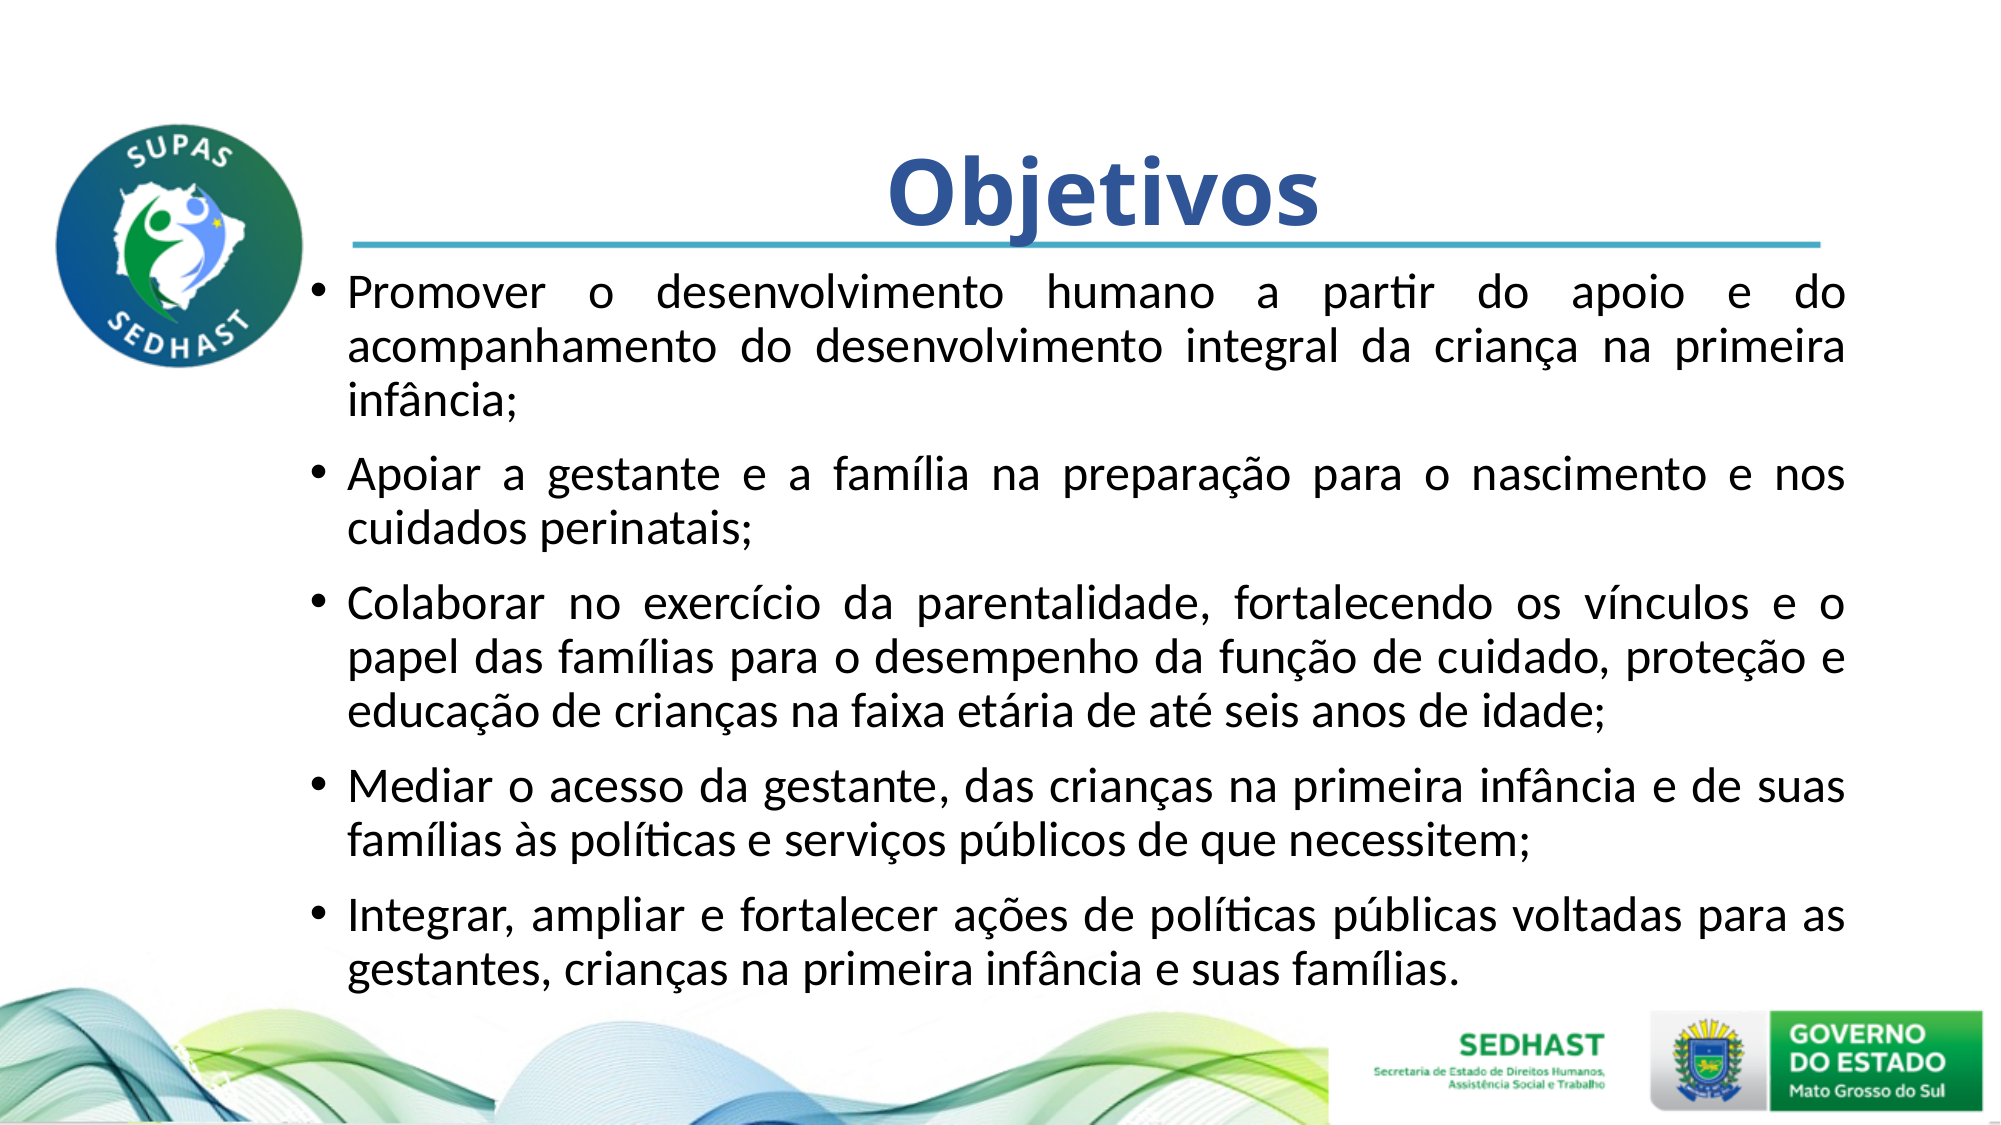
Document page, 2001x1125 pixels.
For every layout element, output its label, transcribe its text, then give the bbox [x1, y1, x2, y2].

title Objetivos [344, 86, 1863, 257]
list Promover o desenvolvimento humano a partir do apoio e do acompanhamento do desenvolvimento integral da criança na primeira infância; Apoiar a gestante e a família na preparação para o nascimento e nos cuidados perinatais; Colaborar no exercício da parentalidade, fortalecendo os vínculos e o papel das famílias para o desempenho da função de cuidado, proteção e educação de crianças na faixa etária de até seis anos de idade; Mediar o acesso da gestante, das crianças na primeira infância e de suas famílias às políticas e serviços públicos de que necessitem; Integrar, ampliar e fortalecer ações de políticas públicas voltadas para as gestantes, crianças na primeira infância e suas famílias. [294, 257, 1863, 1014]
picture [0, 0, 2001, 1125]
